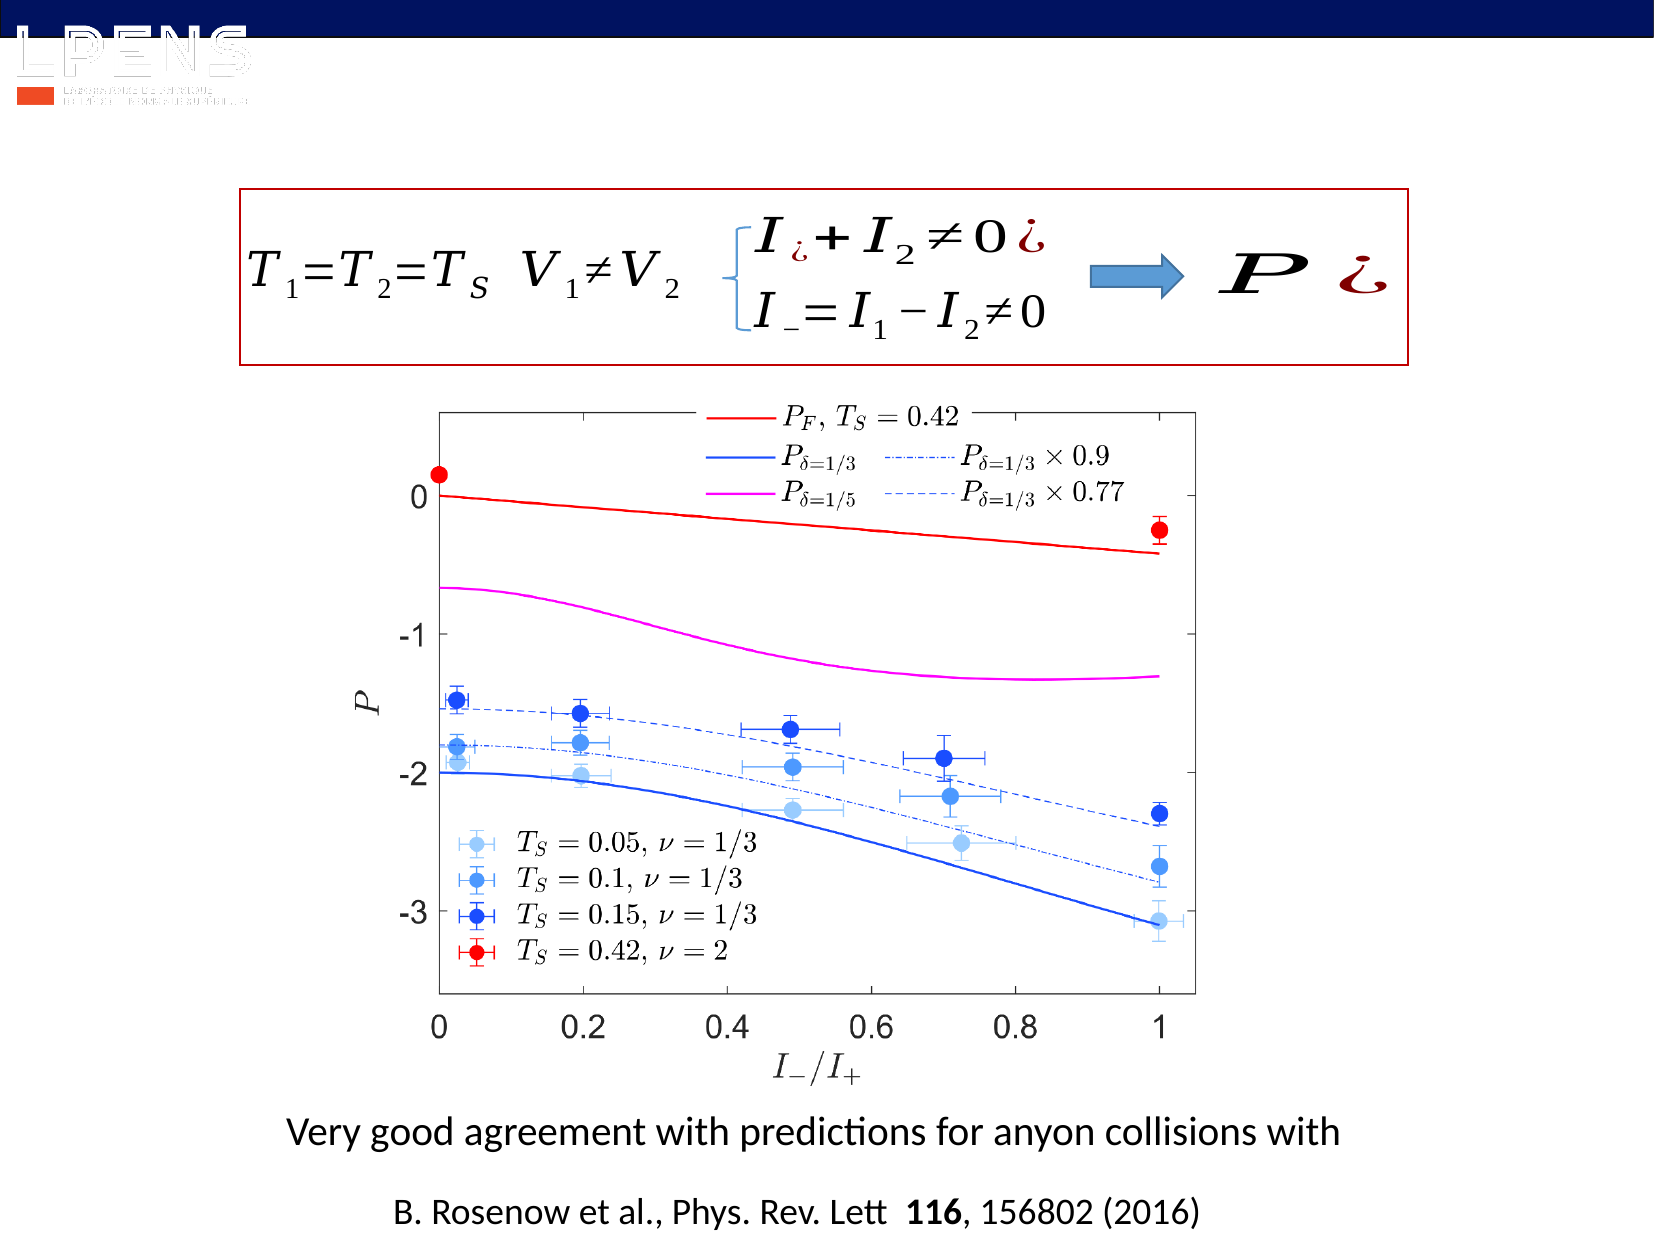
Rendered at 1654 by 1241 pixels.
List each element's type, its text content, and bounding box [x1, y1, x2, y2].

picture [312, 366, 1288, 1090]
text_box B. Rosenow et al., Phys. Rev. Lett 116, 156802 (2016) [378, 1156, 1334, 1239]
picture [17, 25, 251, 105]
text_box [239, 188, 1409, 366]
